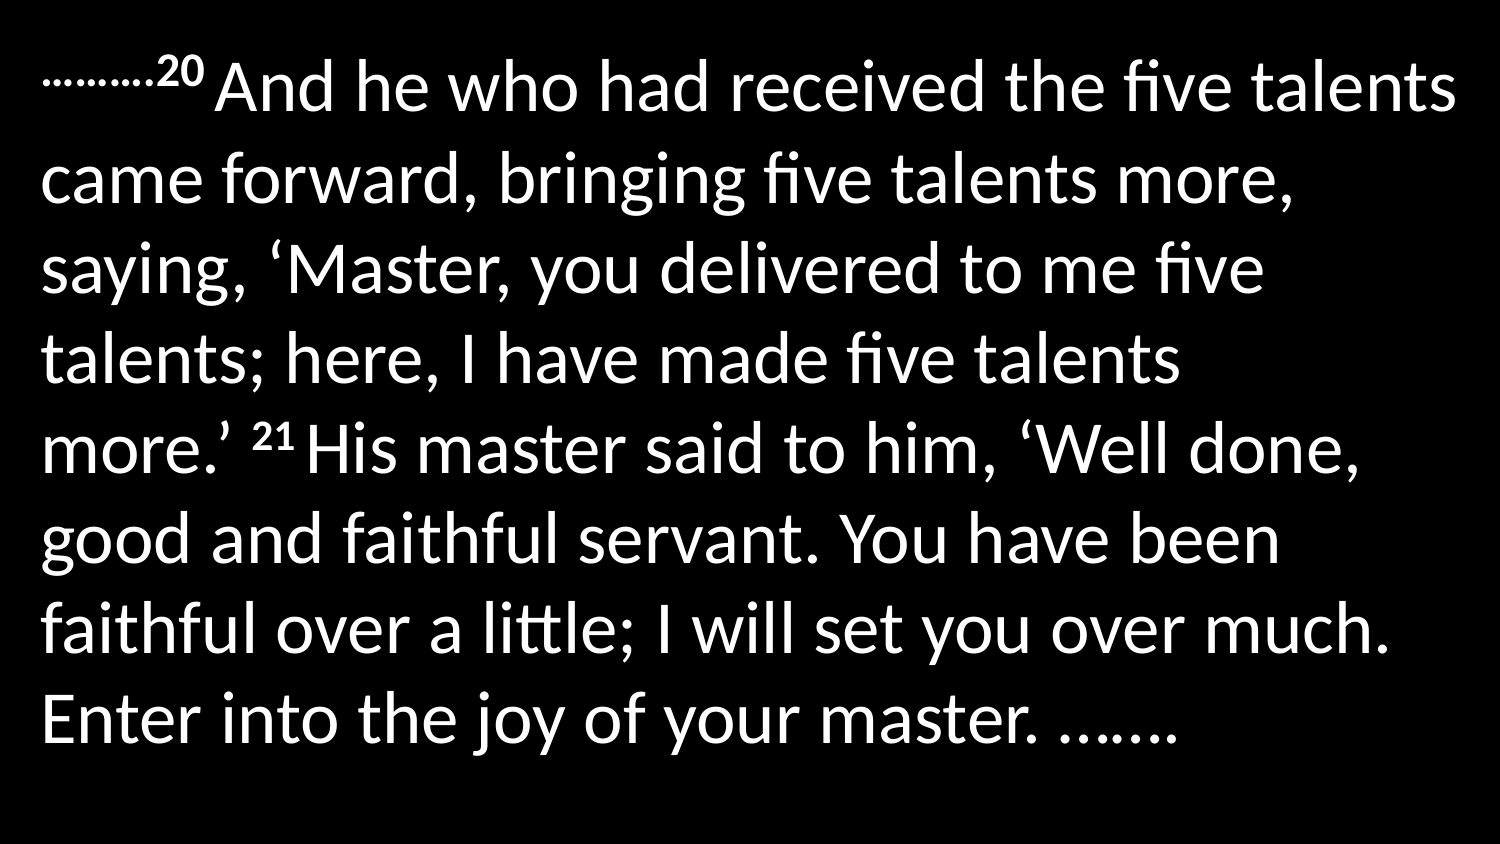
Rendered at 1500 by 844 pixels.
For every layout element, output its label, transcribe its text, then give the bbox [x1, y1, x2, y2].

text_box ……….20 And he who had received the five talents came forward, bringing five talents more, saying, ‘Master, you delivered to me five talents; here, I have made five talents more.’ 21 His master said to him, ‘Well done, good and faithful servant. You have been faithful over a little; I will set you over much. Enter into the joy of your master. ……. [25, 20, 1484, 766]
